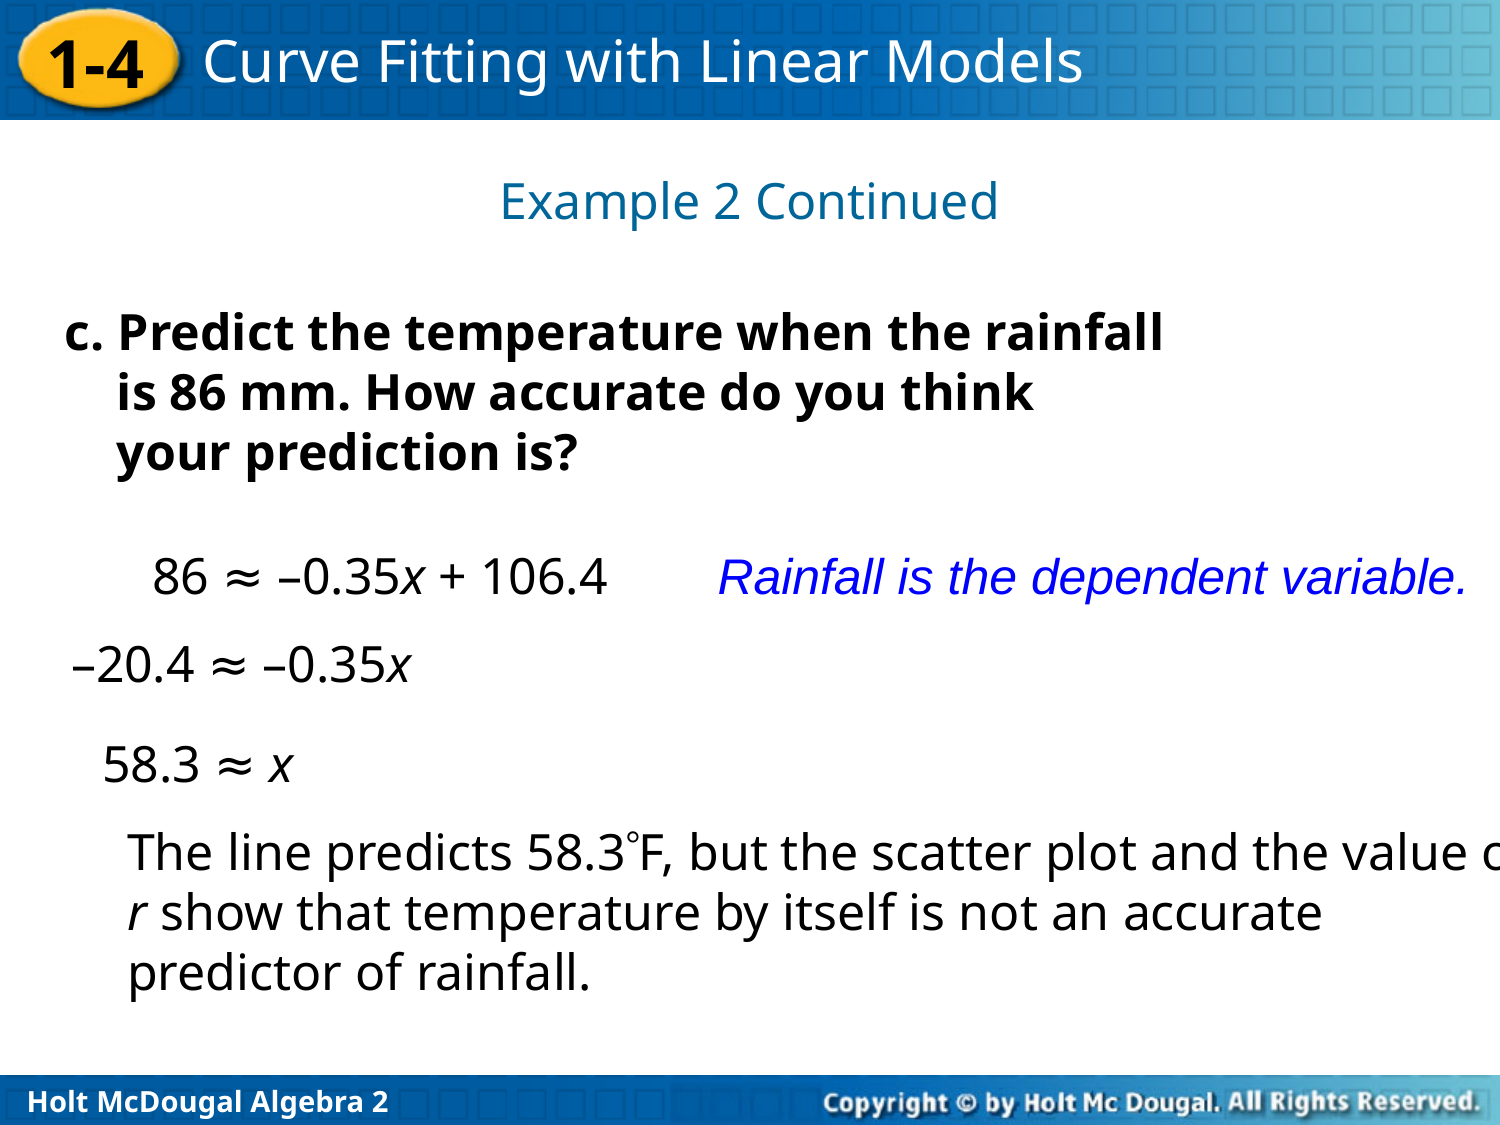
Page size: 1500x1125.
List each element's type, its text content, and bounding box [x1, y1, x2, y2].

text_box 58.3 ≈ x [87, 724, 413, 800]
text_box The line predicts 58.3F, but the scatter plot and the value of r show that temperature by itself is not an accurate predictor of rainfall. [112, 812, 1500, 1008]
text_box –20.4 ≈ –0.35x [56, 624, 632, 700]
text_box c. Predict the temperature when the rainfall is 86 mm. How accurate do you think your prediction is? [49, 292, 1338, 488]
text_box 86 ≈ –0.35x + 106.4 [137, 537, 713, 613]
text_box Rainfall is the dependent variable. [713, 537, 1499, 578]
text_box Example 2 Continued [0, 162, 1500, 238]
text_box Rainfall is the dependent variable. [713, 579, 1499, 613]
picture [0, 1075, 1500, 1125]
picture [0, 0, 1500, 120]
